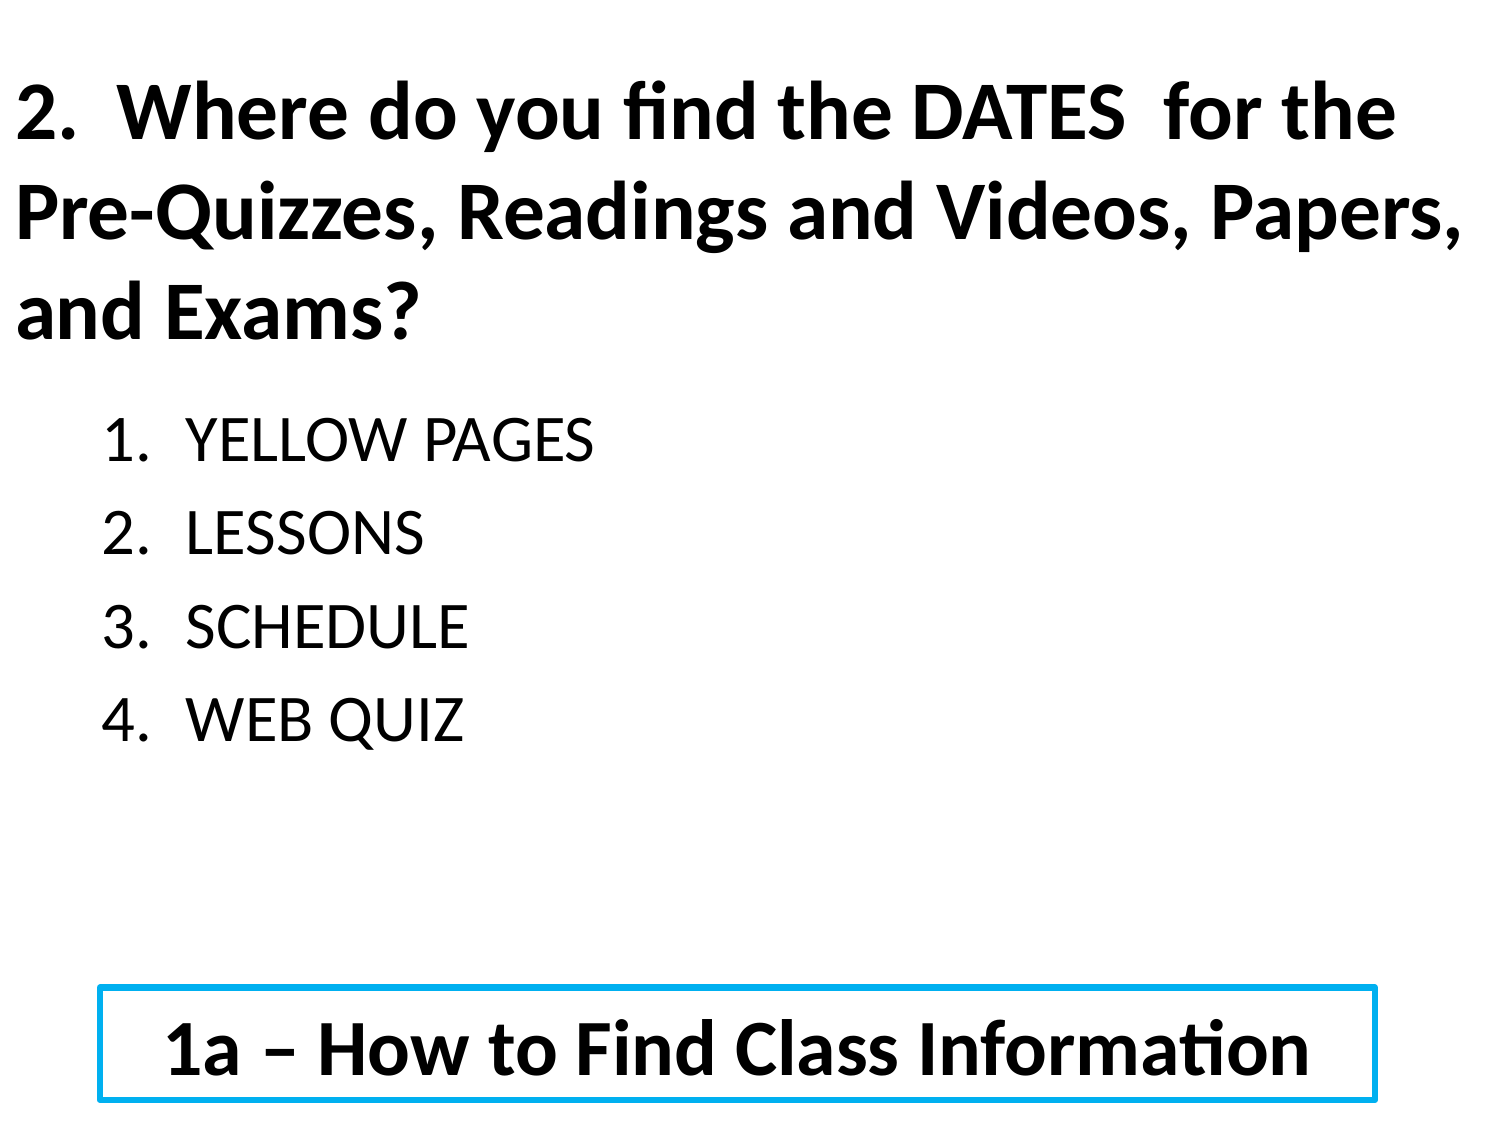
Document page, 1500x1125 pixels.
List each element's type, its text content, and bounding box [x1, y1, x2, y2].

text_box 1a – How to Find Class Information [99, 987, 1375, 1100]
title 2. Where do you find the DATES for the Pre-Quizzes, Readings and Videos, Papers, and Exams? [0, 37, 1488, 375]
list YELLOW PAGES LESSONS SCHEDULE WEB QUIZ [86, 387, 766, 763]
